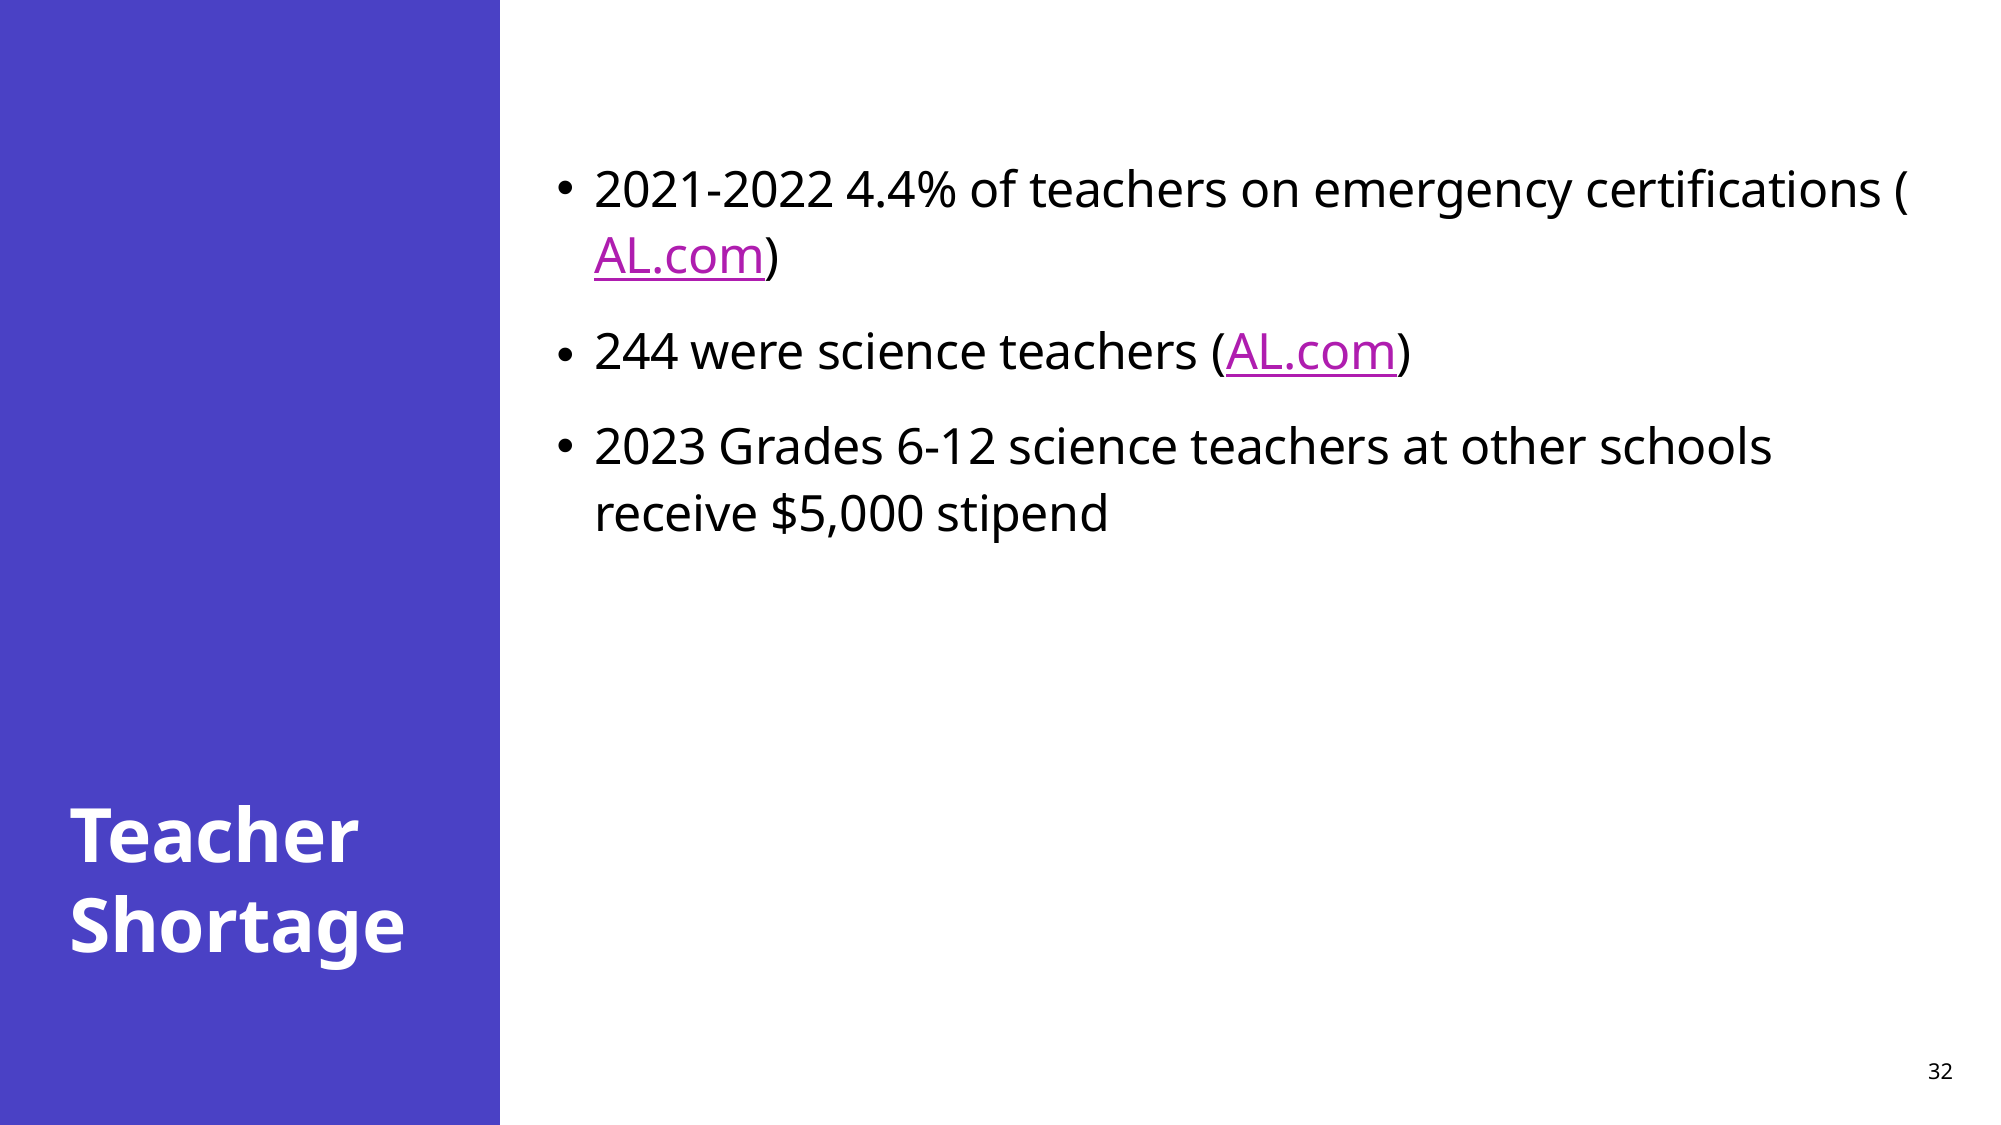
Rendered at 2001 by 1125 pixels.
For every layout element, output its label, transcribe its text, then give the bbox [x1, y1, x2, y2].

title Teacher Shortage [54, 143, 446, 975]
list 2021-2022 4.4% of teachers on emergency certifications (AL.com) 244 were science teachers (AL.com) 2023 Grades 6-12 science teachers at other schools receive $5,000 stipend [541, 143, 1954, 923]
slide_number 32 [1864, 1042, 1968, 1103]
